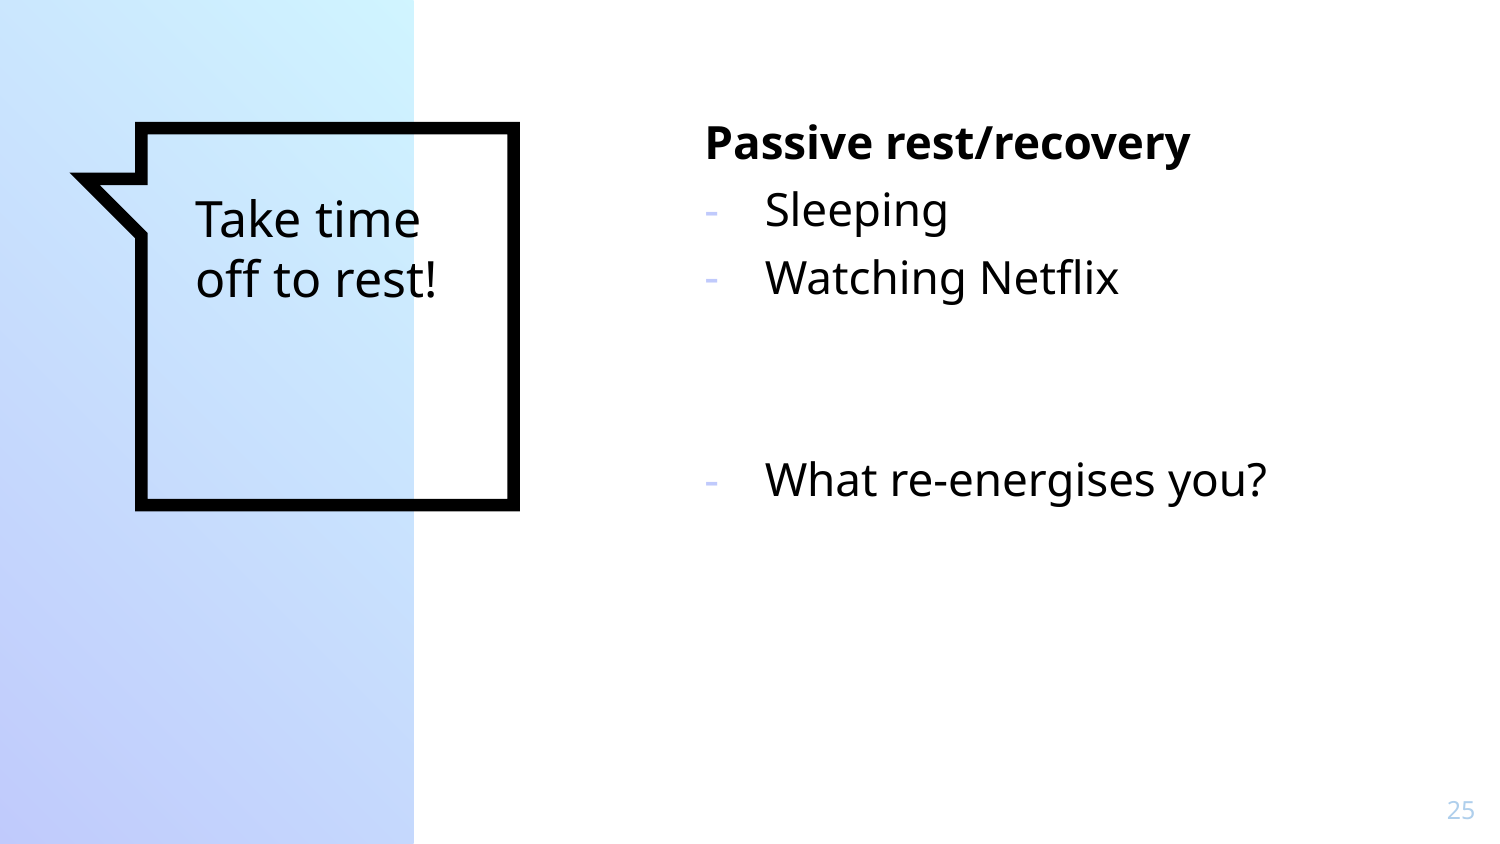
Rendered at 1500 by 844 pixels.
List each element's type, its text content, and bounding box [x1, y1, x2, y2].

list Passive rest/recovery Sleeping Watching Netflix What re-energises you? [674, 98, 1334, 685]
slide_number 25 [1400, 779, 1491, 844]
title Take time off to rest! [180, 171, 482, 485]
